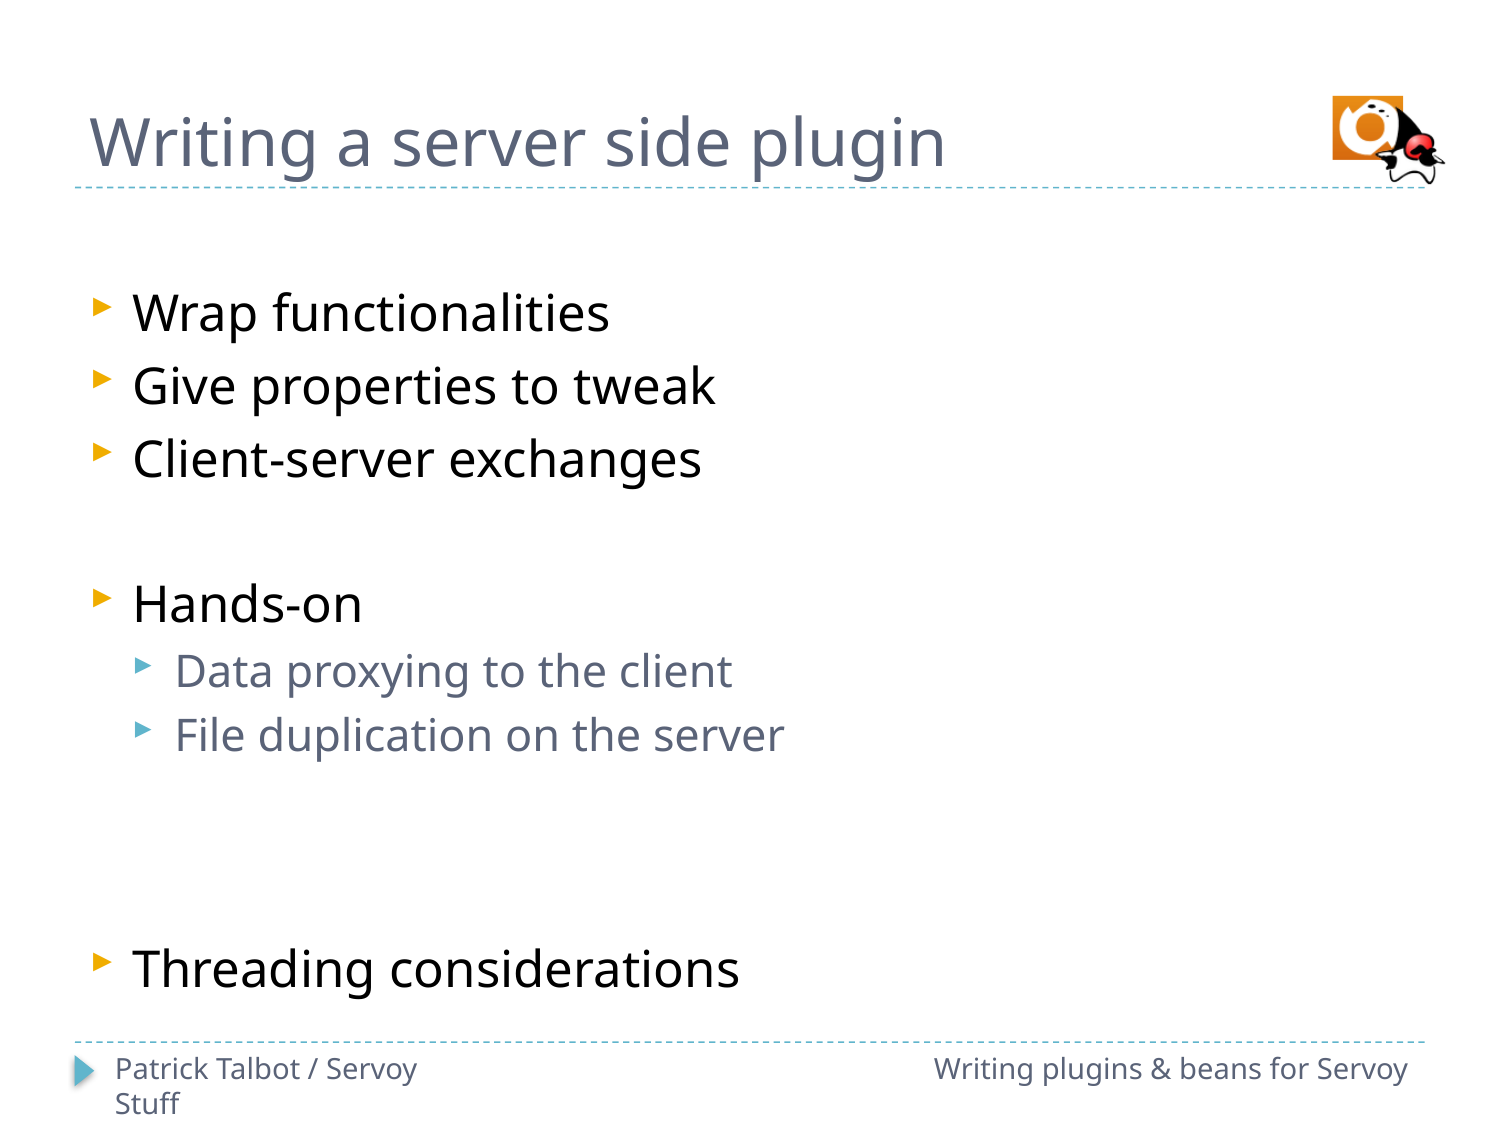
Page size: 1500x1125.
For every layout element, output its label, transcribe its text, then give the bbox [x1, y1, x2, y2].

title Writing a server side plugin [75, 24, 1425, 188]
text_box Patrick Talbot / Servoy Stuff [100, 1042, 479, 1103]
list Wrap functionalities Give properties to tweak Client-server exchanges Hands-on Data proxying to the client File duplication on the server Threading considerations [75, 200, 1425, 1010]
picture [1328, 89, 1451, 190]
footer Writing plugins & beans for Servoy [655, 1042, 1424, 1103]
